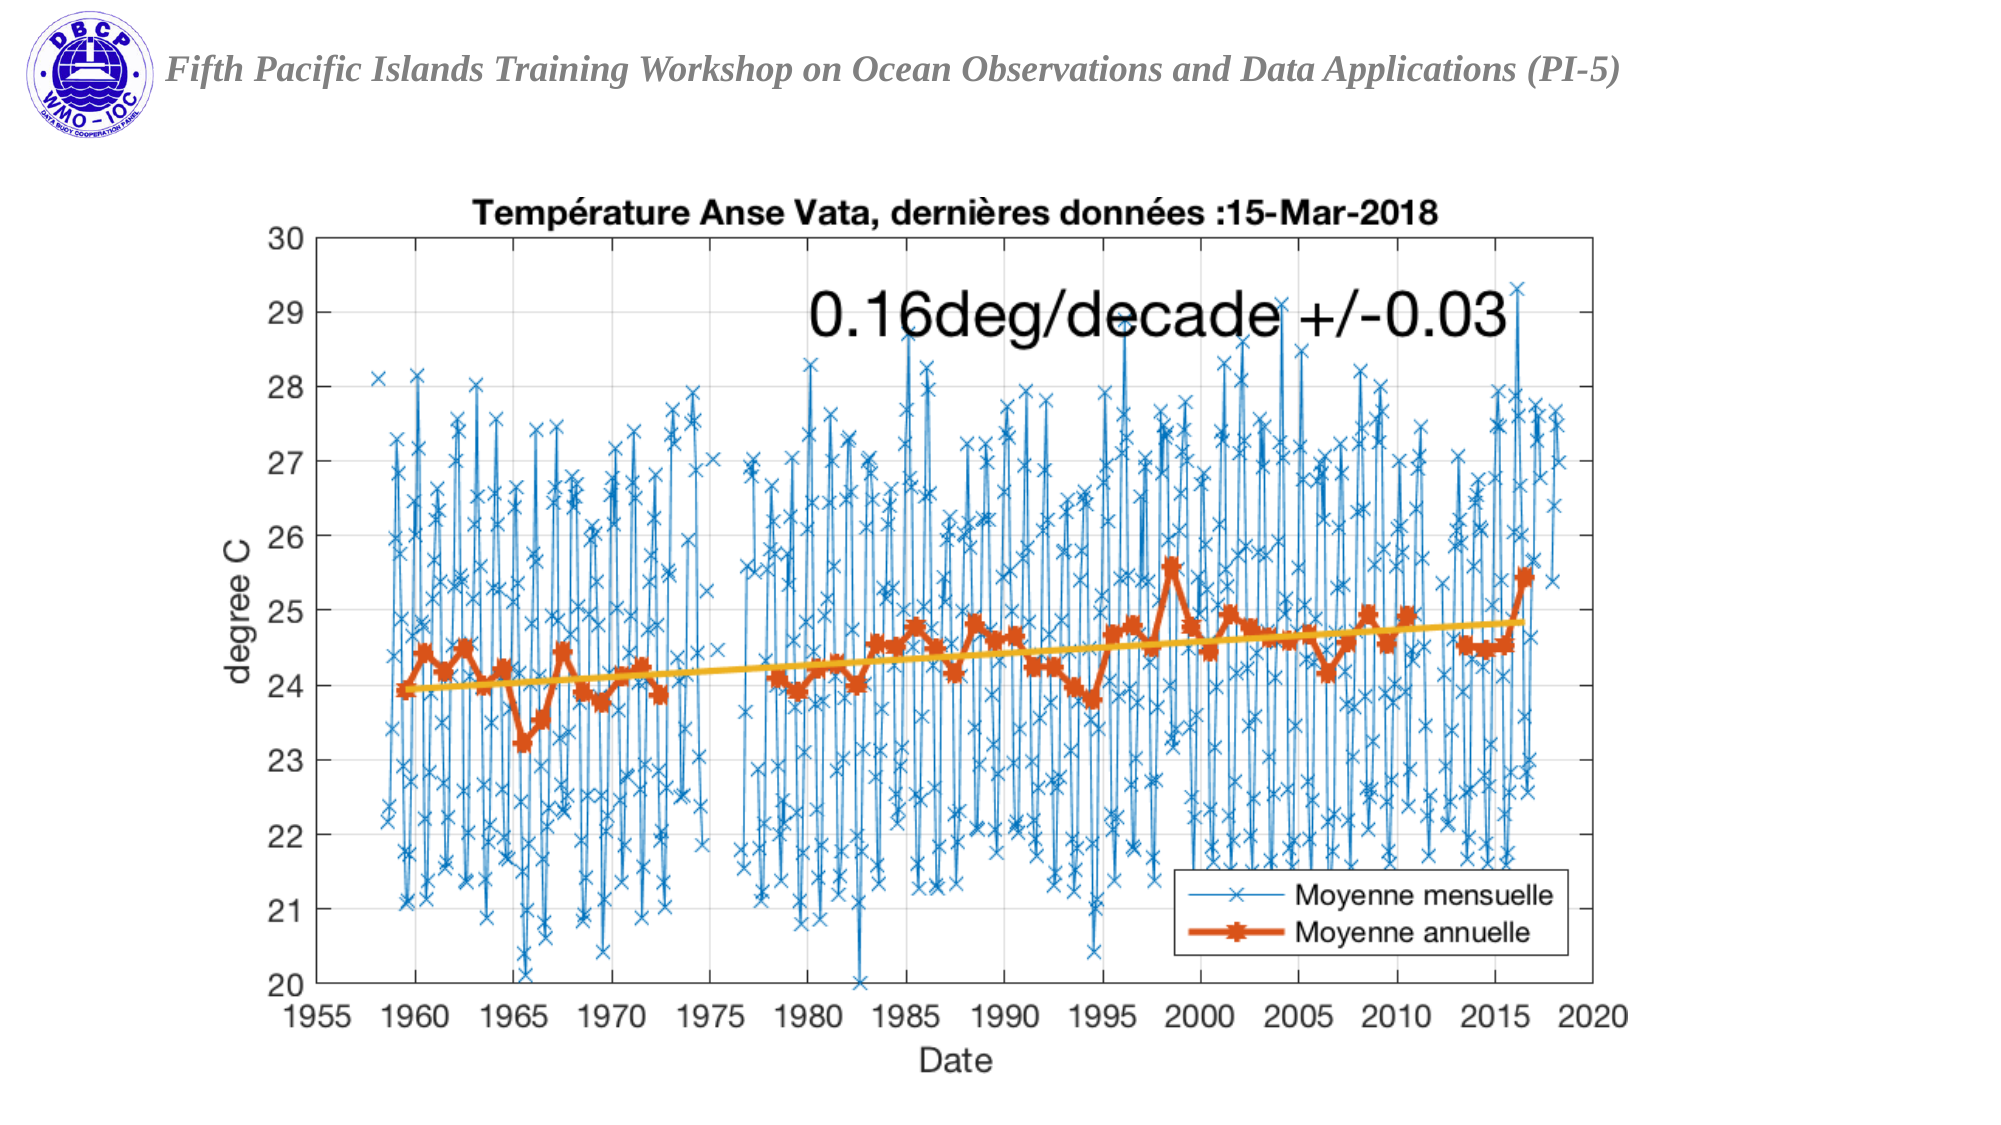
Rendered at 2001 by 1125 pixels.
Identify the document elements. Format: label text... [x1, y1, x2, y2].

picture [19, 3, 161, 145]
picture [223, 197, 1629, 1074]
footer Fifth Pacific Islands Training Workshop on Ocean Observations and Data Applications (PI-5) [0, 3, 1646, 160]
